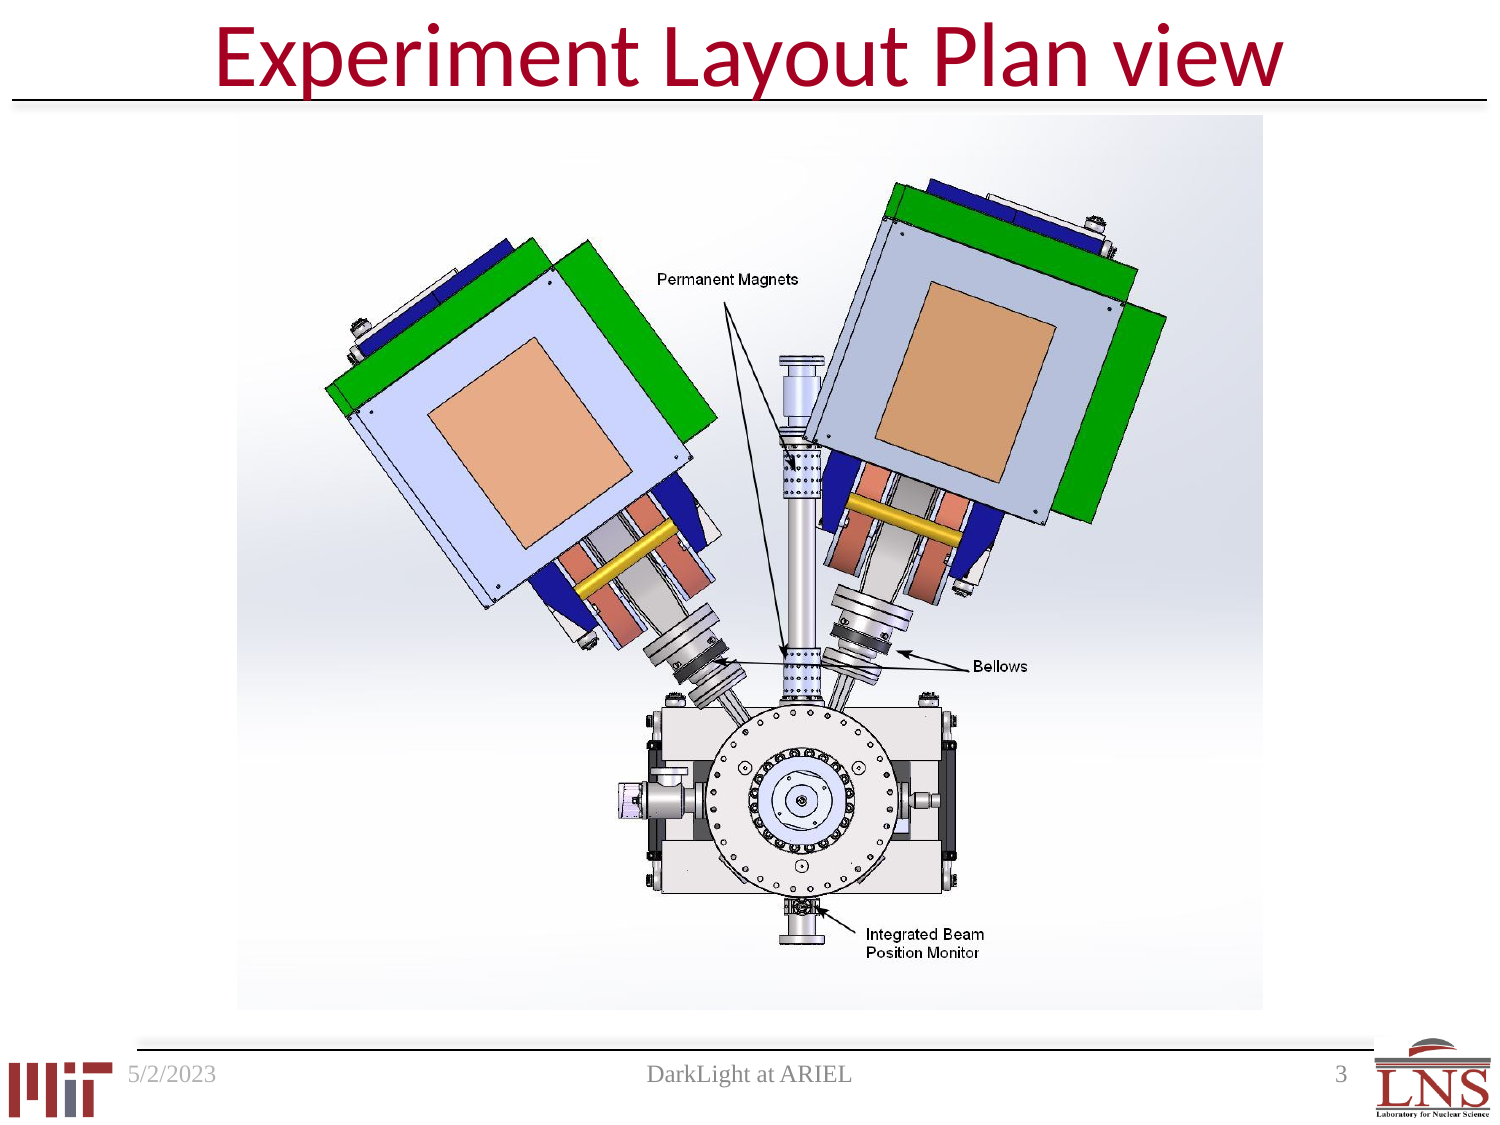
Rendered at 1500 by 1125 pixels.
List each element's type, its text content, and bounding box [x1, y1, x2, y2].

picture [1374, 1037, 1491, 1118]
footer DarkLight at ARIEL [512, 1042, 988, 1103]
slide_number 3 [1074, 1042, 1363, 1103]
title Experiment Layout Plan view [112, 0, 1388, 101]
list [237, 114, 1263, 1011]
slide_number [112, 1042, 463, 1103]
